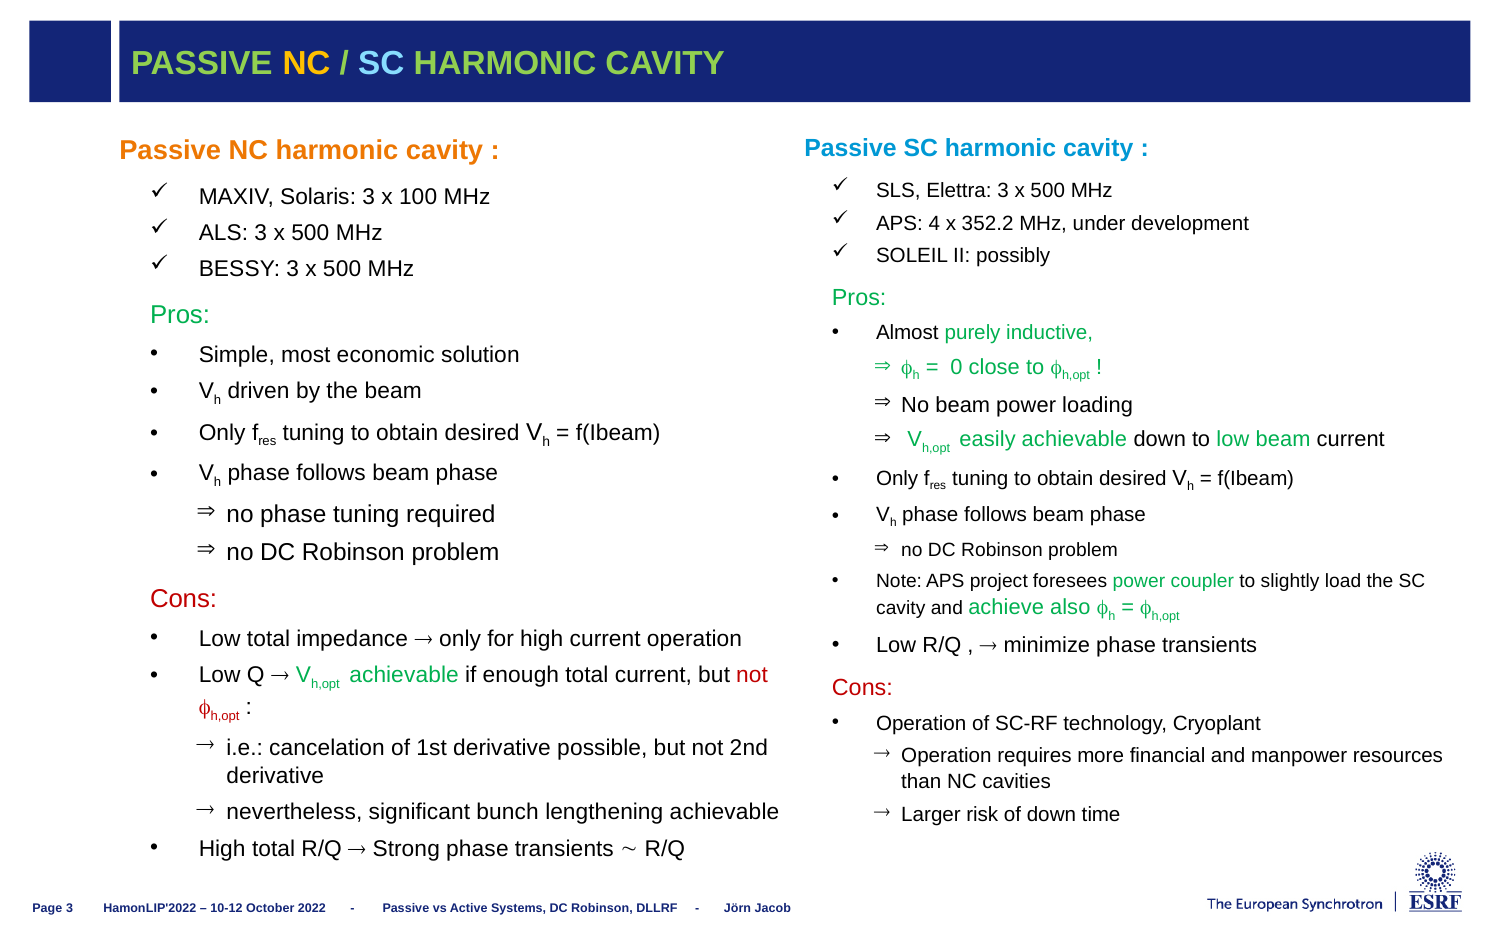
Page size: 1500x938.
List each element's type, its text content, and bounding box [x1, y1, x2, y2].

list Passive NC harmonic cavity : MAXIV, Solaris: 3 x 100 MHz ALS: 3 x 500 MHz BESSY: 3 x 500 MHz Pros: Simple, most economic solution Vh driven by the beam Only fres tuning to obtain desired Vh = f(Ibeam) Vh phase follows beam phase no phase tuning required no DC Robinson problem Cons: Low total impedance  only for high current operation Low Q  Vh,opt achievable if enough total current, but not h,opt : i.e.: cancelation of 1st derivative possible, but not 2nd derivative nevertheless, significant bunch lengthening achievable High total R/Q  Strong phase transients  R/Q [119, 132, 786, 871]
picture [1175, 831, 1500, 938]
slide_number Page 3 [32, 886, 101, 916]
text_box Passive SC harmonic cavity : SLS, Elettra: 3 x 500 MHz APS: 4 x 352.2 MHz, under development SOLEIL II: possibly Pros: Almost purely inductive, h = 0 close to h,opt ! No beam power loading Vh,opt easily achievable down to low beam current Only fres tuning to obtain desired Vh = f(Ibeam) Vh phase follows beam phase no DC Robinson problem Note: APS project foresees power coupler to slightly load the SC cavity and achieve also h = h,opt Low R/Q ,  minimize phase transients Cons: Operation of SC-RF technology, Cryoplant Operation requires more financial and manpower resources than NC cavities Larger risk of down time [804, 132, 1471, 835]
title Passive NC / SC harmonic caviTY [119, 20, 1471, 103]
footer HamonLIP'2022 – 10-12 October 2022 - Passive vs Active Systems, DC Robinson, DLLRF - Jörn Jacob [103, 886, 1108, 916]
